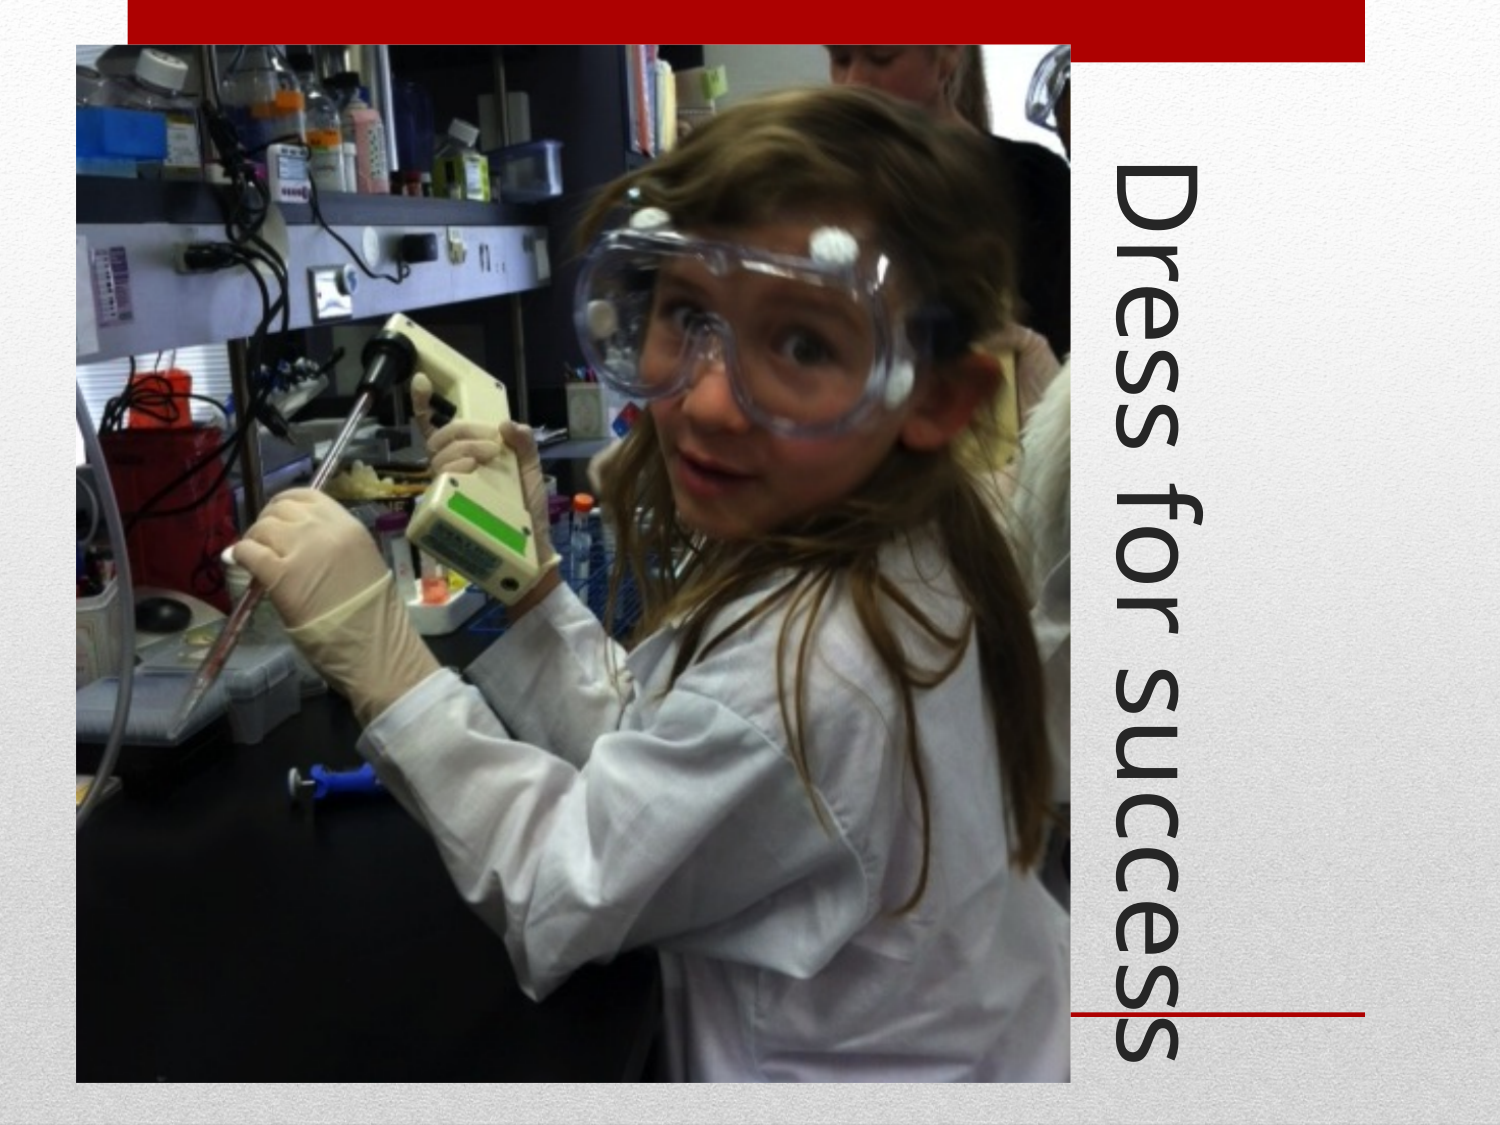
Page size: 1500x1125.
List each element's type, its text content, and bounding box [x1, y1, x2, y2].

title Dress for success [1087, 105, 1425, 1083]
picture [53, 45, 1093, 1082]
